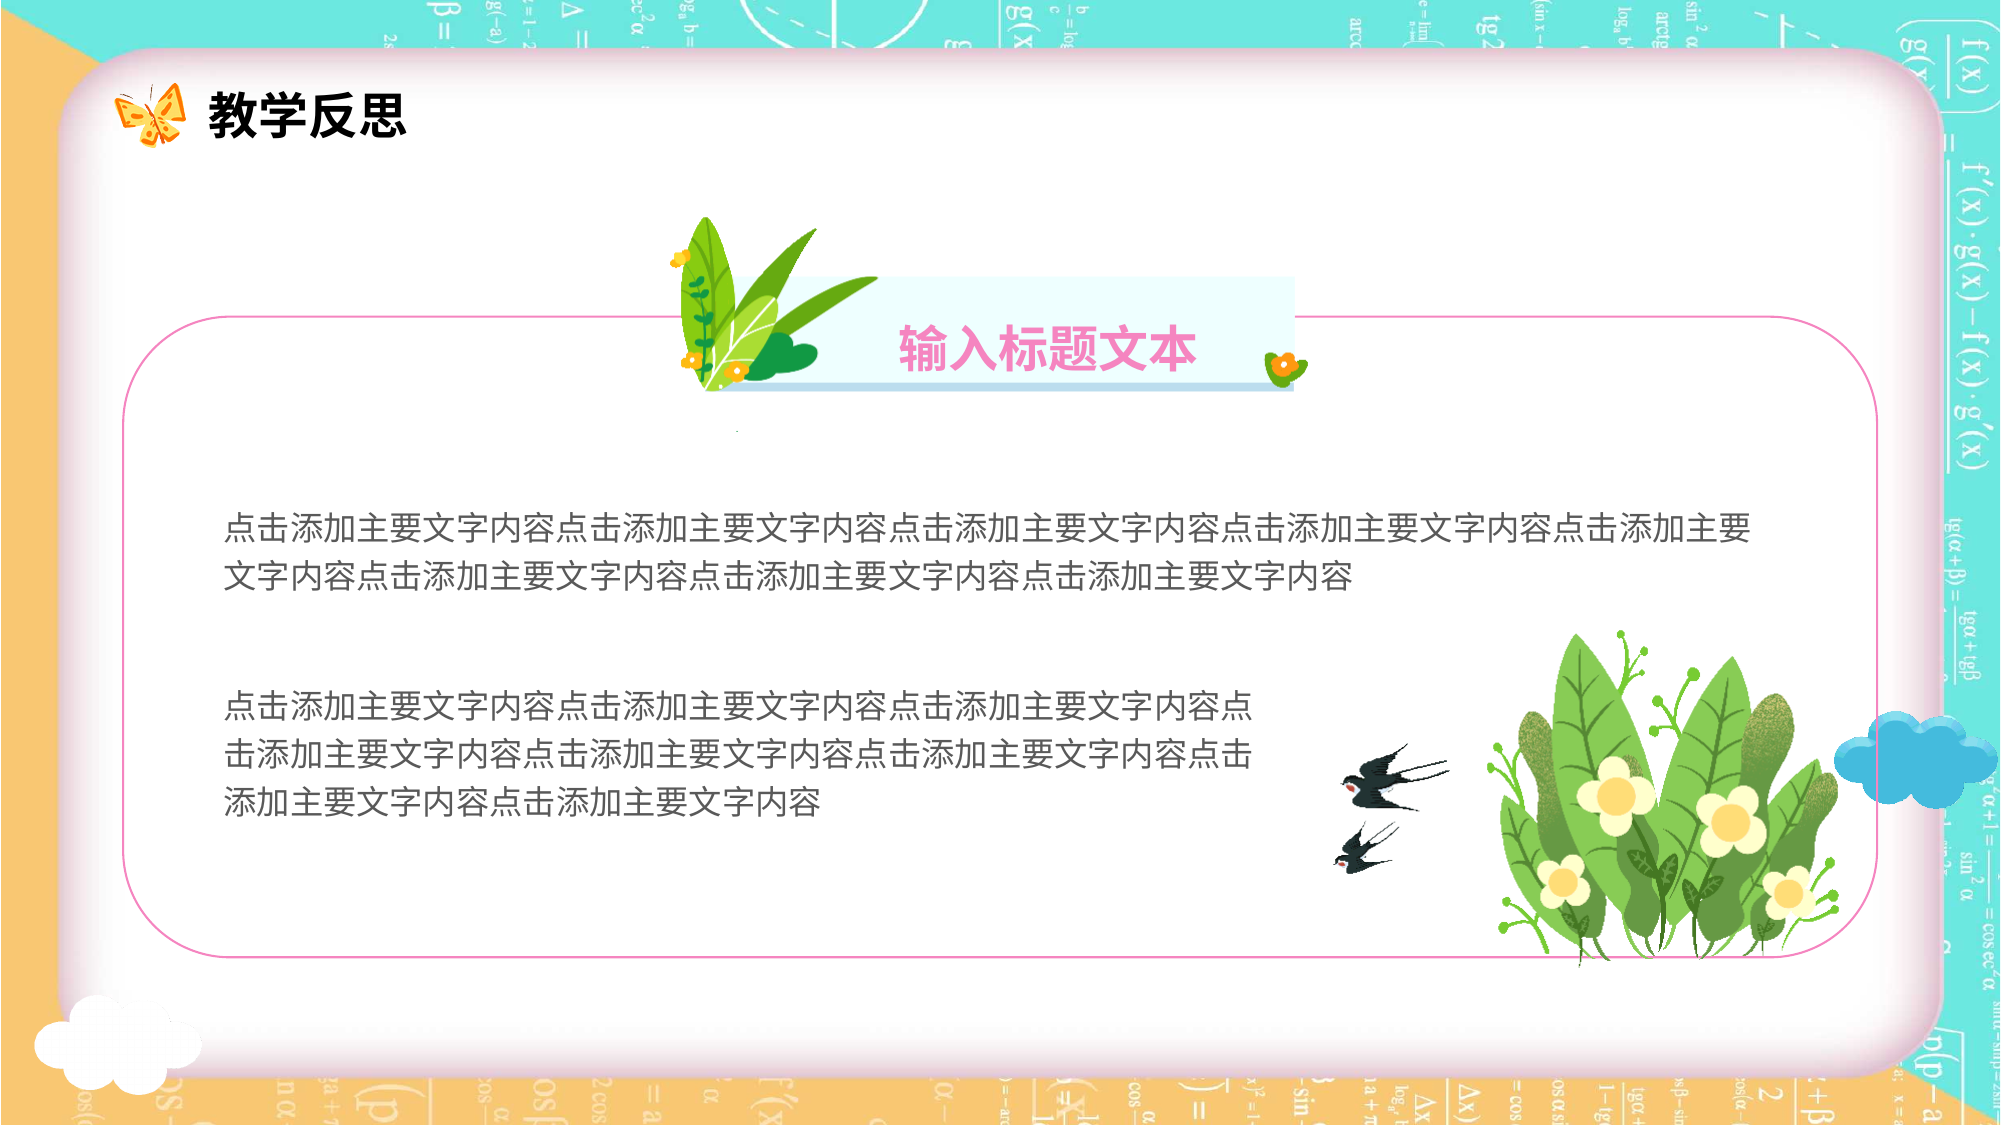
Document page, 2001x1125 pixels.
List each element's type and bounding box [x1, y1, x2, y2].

text_box [123, 162, 1878, 958]
picture [3, 1, 2001, 1125]
